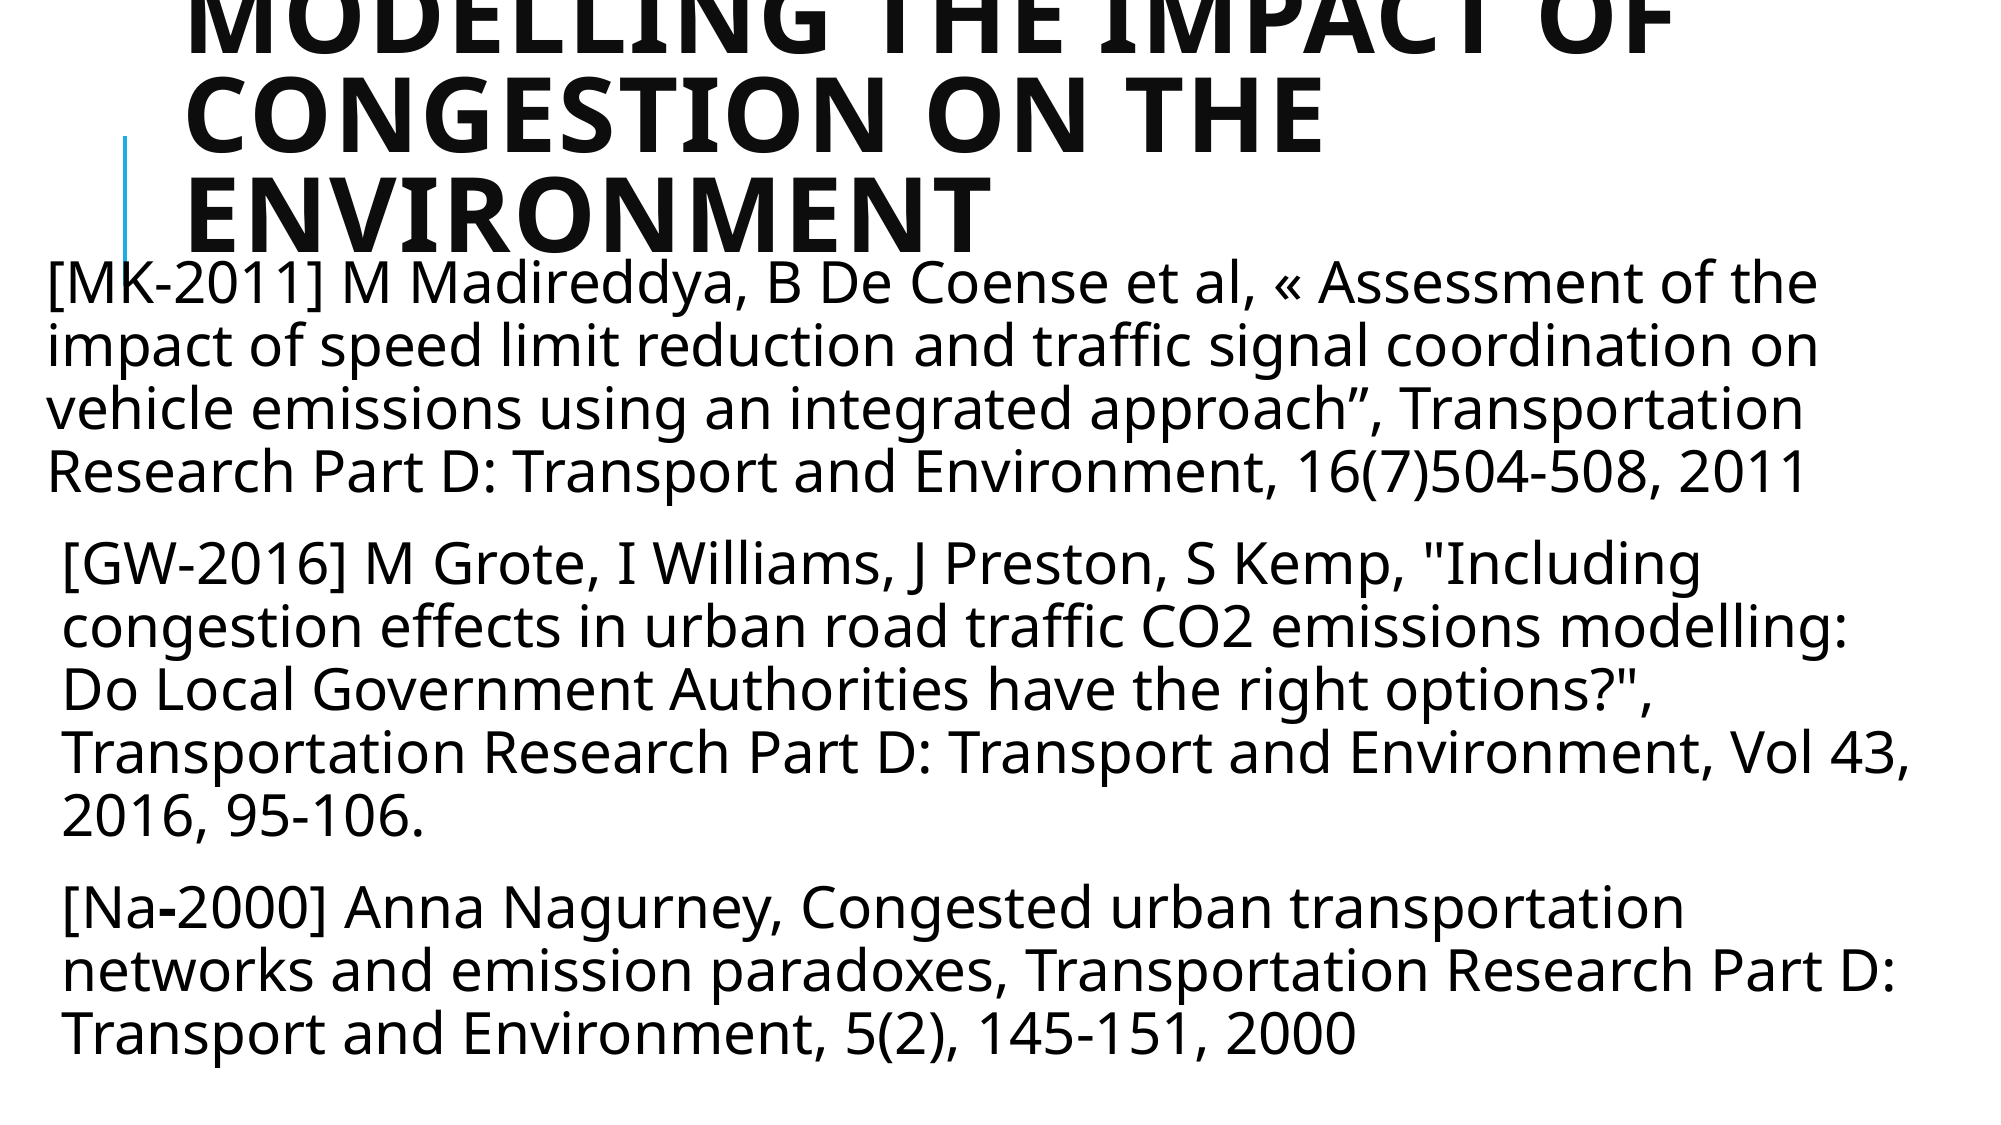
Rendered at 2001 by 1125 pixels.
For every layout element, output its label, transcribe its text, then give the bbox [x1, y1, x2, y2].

list [MK-2011] M Madireddya, B De Coense et al, « Assessment of the impact of speed limit reduction and traﬃc signal coordination on vehicle emissions using an integrated approach”, Transportation Research Part D: Transport and Environment, 16(7)504-508, 2011 [GW-2016] M Grote, I Williams, J Preston, S Kemp, "Including congestion effects in urban road traffic CO2 emissions modelling: Do Local Government Authorities have the right options?", Transportation Research Part D: Transport and Environment, Vol 43, 2016, 95-106. [Na-2000] Anna Nagurney, Congested urban transportation networks and emission paradoxes, Transportation Research Part D: Transport and Environment, 5(2), 145-151, 2000 [39, 246, 1946, 1090]
title Modelling the impact of congestion on the environment [168, 0, 1763, 246]
